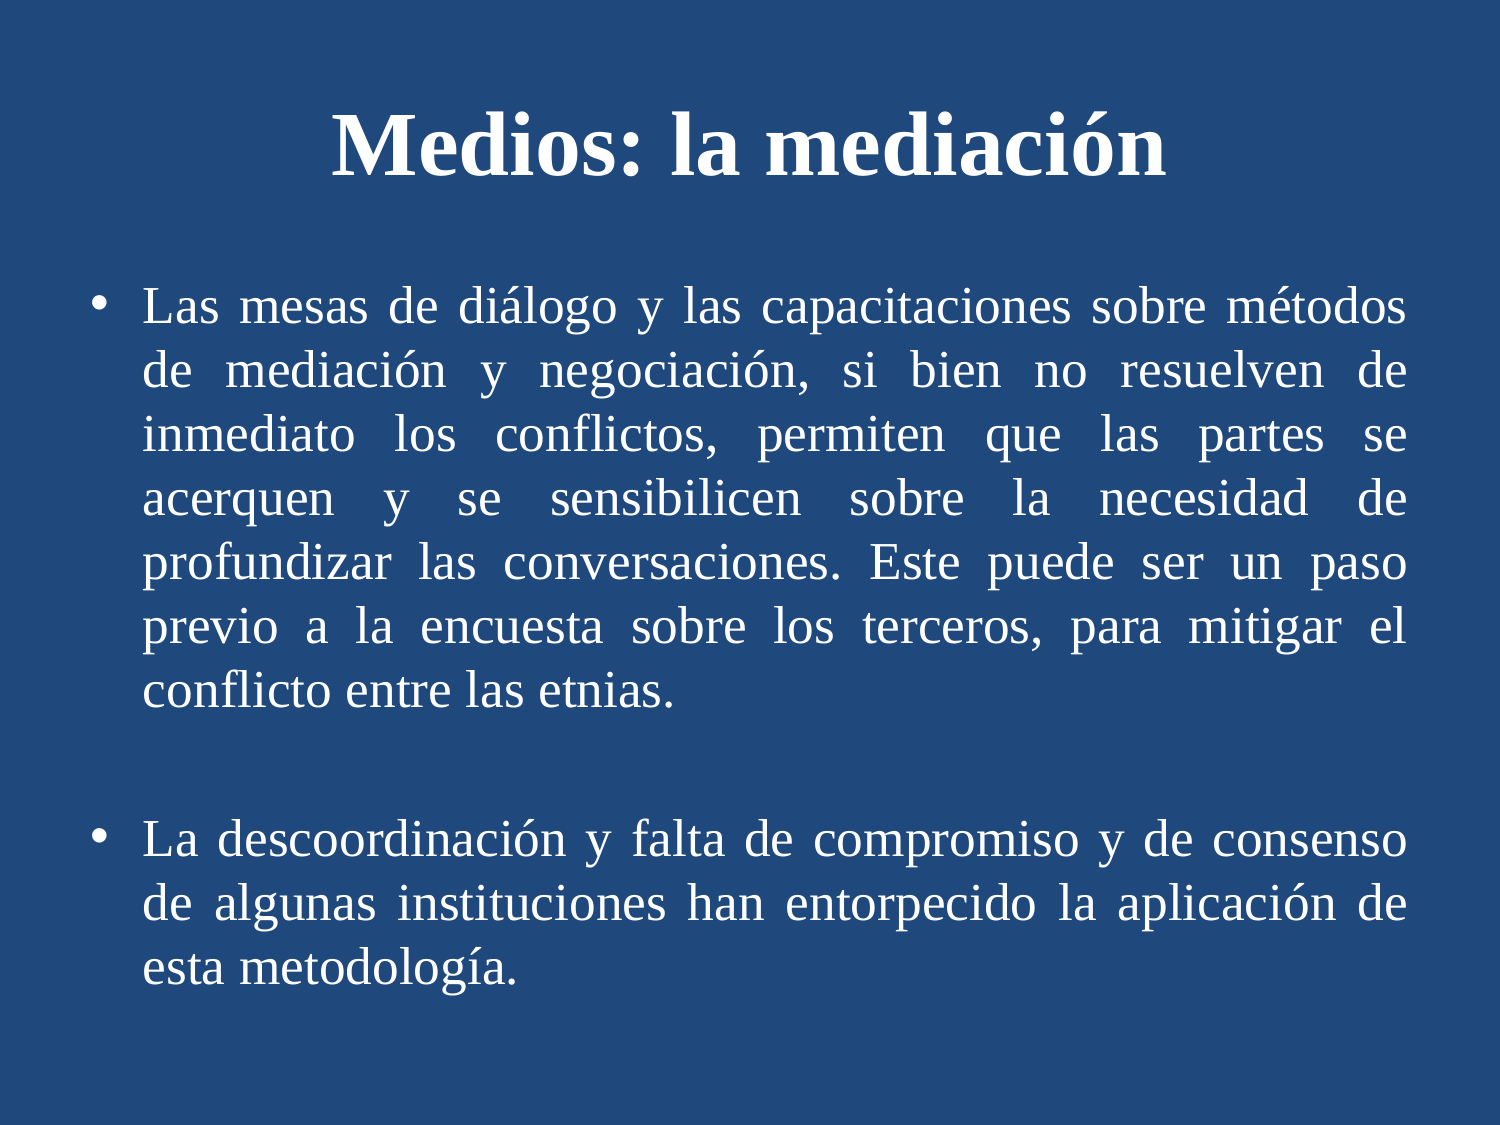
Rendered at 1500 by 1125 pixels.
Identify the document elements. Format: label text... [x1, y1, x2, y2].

title Medios: la mediación [75, 45, 1425, 233]
list Las mesas de diálogo y las capacitaciones sobre métodos de mediación y negociación, si bien no resuelven de inmediato los conflictos, permiten que las partes se acerquen y se sensibilicen sobre la necesidad de profundizar las conversaciones. Este puede ser un paso previo a la encuesta sobre los terceros, para mitigar el conflicto entre las etnias. La descoordinación y falta de compromiso y de consenso de algunas instituciones han entorpecido la aplicación de esta metodología. [75, 262, 1425, 1005]
